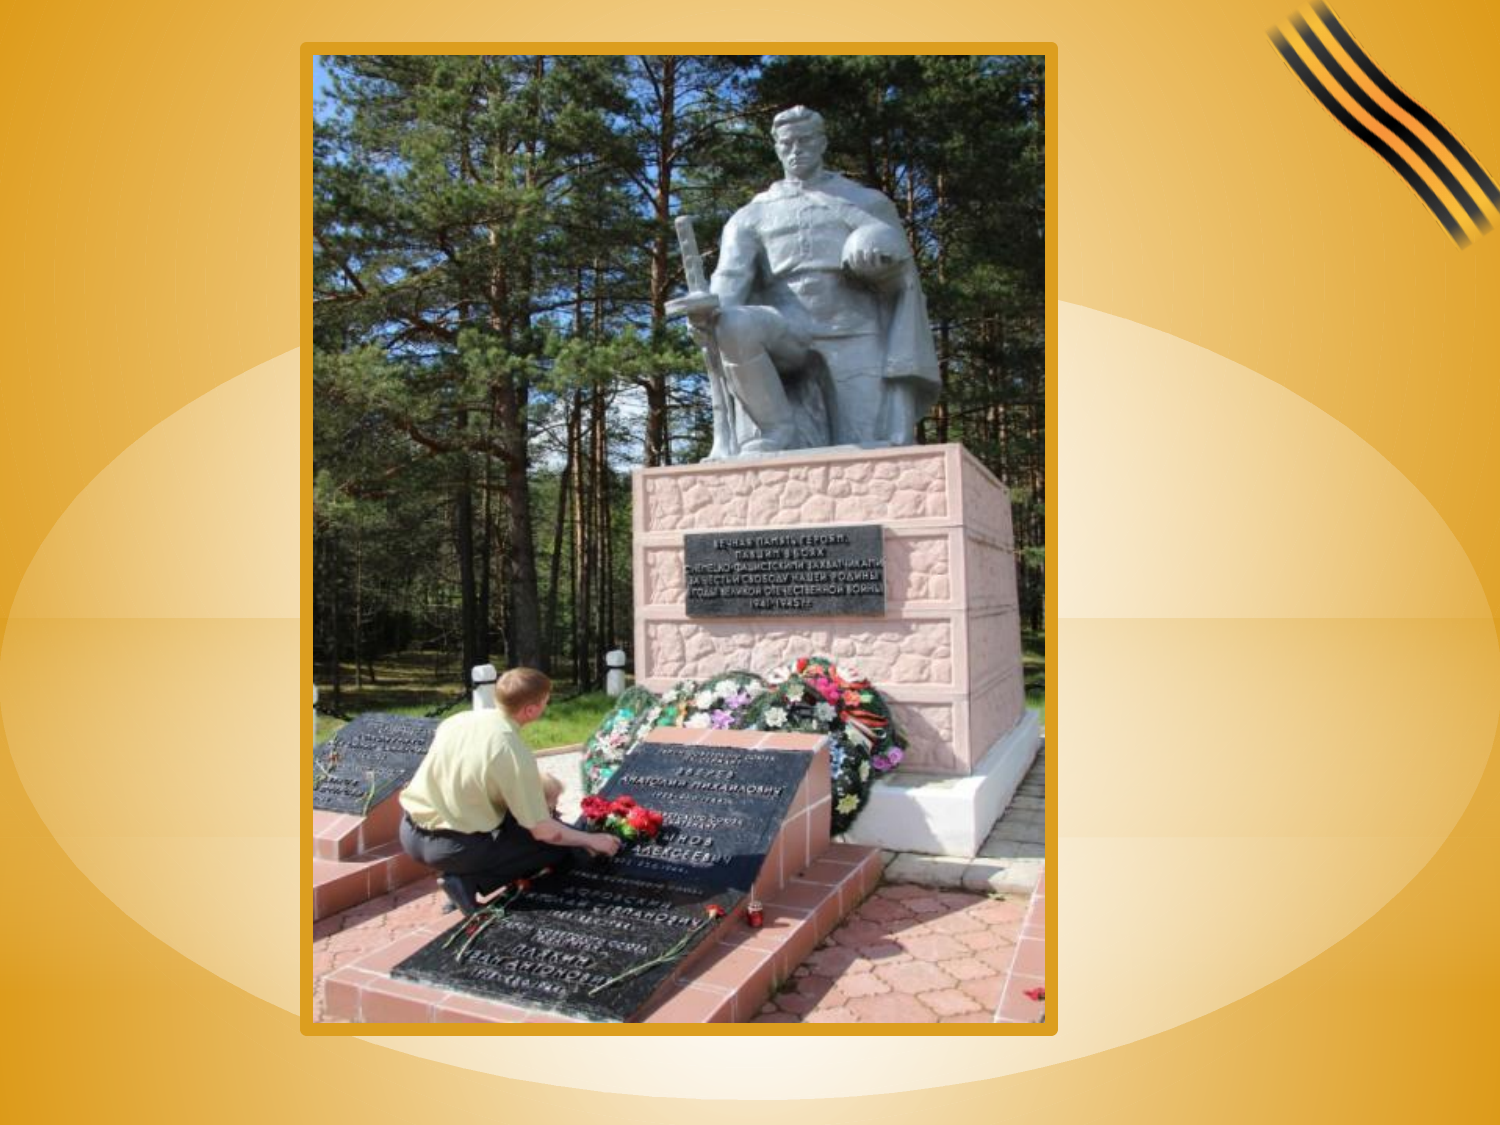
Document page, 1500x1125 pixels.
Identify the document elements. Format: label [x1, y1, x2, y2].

list [312, 54, 1046, 1024]
picture [1257, 0, 1500, 281]
